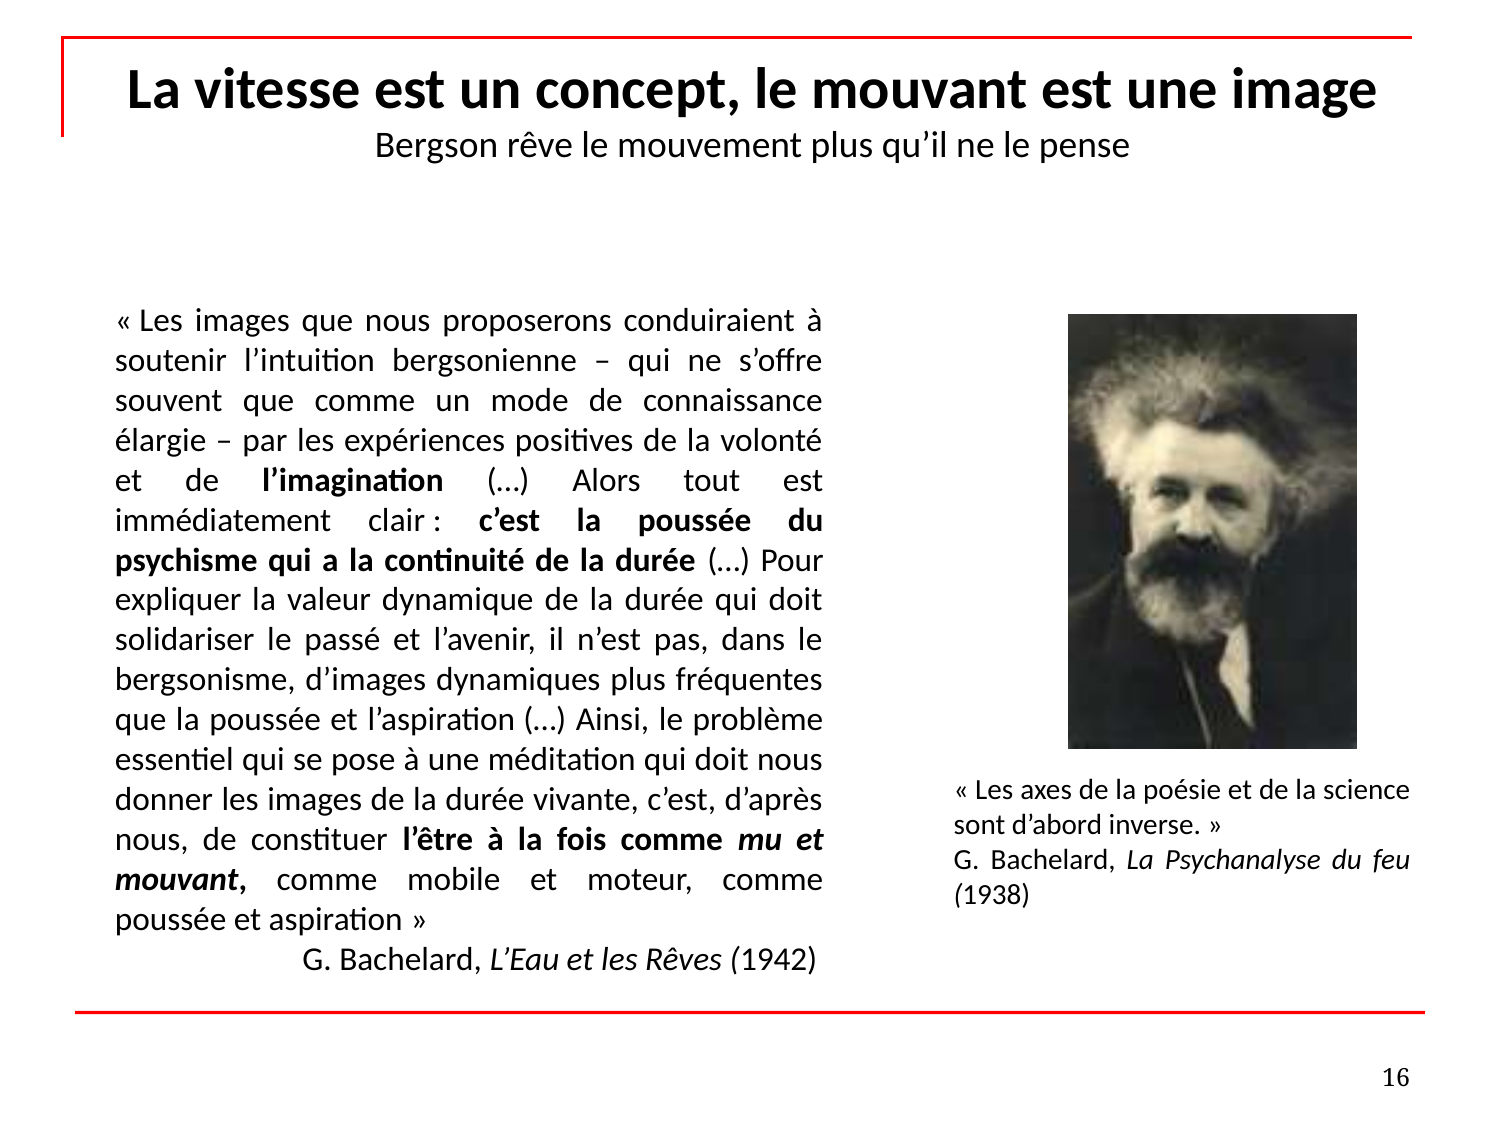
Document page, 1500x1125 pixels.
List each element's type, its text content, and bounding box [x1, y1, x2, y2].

text_box « Les axes de la poésie et de la science sont d’abord inverse. » G. Bachelard, La Psychanalyse du feu (1938) [938, 763, 1426, 918]
text_box « Les images que nous proposerons conduiraient à soutenir l’intuition bergsonienne – qui ne s’offre souvent que comme un mode de connaissance élargie – par les expériences positives de la volonté et de l’imagination (…) Alors tout est immédiatement clair : c’est la poussée du psychisme qui a la continuité de la durée (…) Pour expliquer la valeur dynamique de la durée qui doit solidariser le passé et l’avenir, il n’est pas, dans le bergsonisme, d’images dynamiques plus fréquentes que la poussée et l’aspiration (…) Ainsi, le problème essentiel qui se pose à une méditation qui doit nous donner les images de la durée vivante, c’est, d’après nous, de constituer l’être à la fois comme mu et mouvant, comme mobile et moteur, comme poussée et aspiration » G. Bachelard, L’Eau et les Rêves (1942) [100, 290, 839, 985]
picture [1068, 314, 1357, 749]
title La vitesse est un concept, le mouvant est une image Bergson rêve le mouvement plus qu’il ne le pense [3, 42, 1500, 173]
slide_number 16 [1074, 1023, 1426, 1100]
